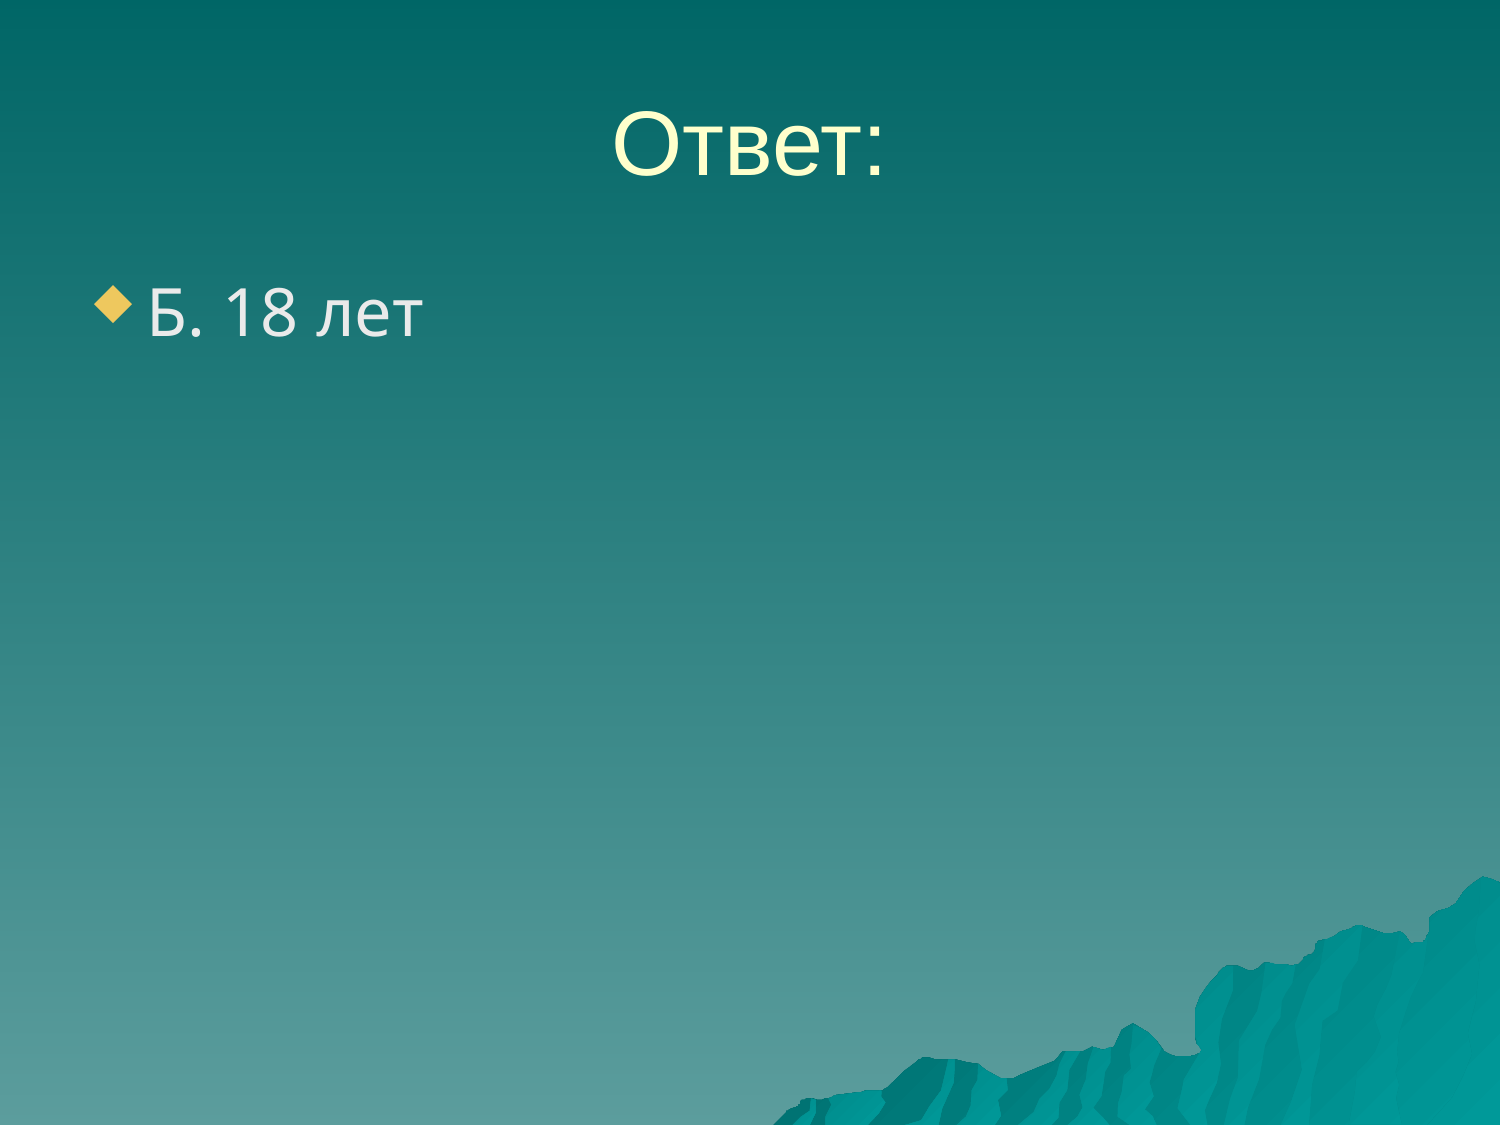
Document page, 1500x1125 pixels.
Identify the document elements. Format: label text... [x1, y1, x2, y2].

list Б. 18 лет [74, 262, 1426, 1006]
title Ответ: [74, 45, 1426, 233]
